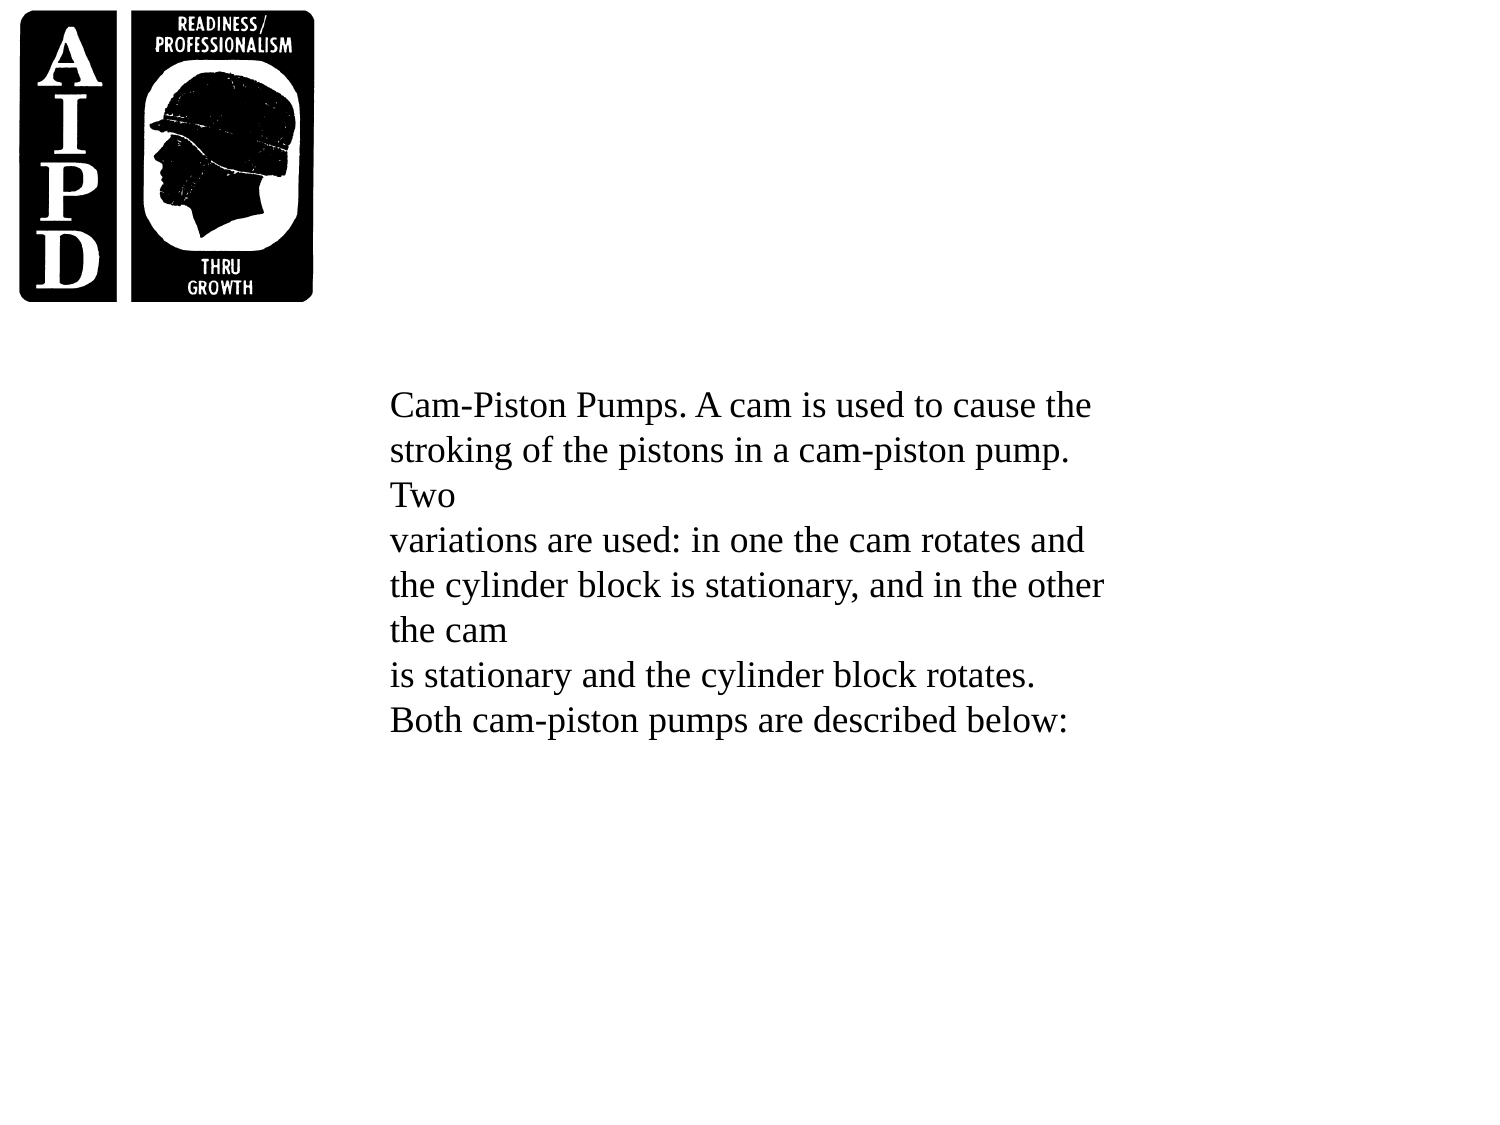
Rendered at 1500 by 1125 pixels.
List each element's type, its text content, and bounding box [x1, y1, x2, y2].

text_box Cam-Piston Pumps. A cam is used to cause the stroking of the pistons in a cam-piston pump. Two variations are used: in one the cam rotates and the cylinder block is stationary, and in the other the cam is stationary and the cylinder block rotates. Both cam-piston pumps are described below: [374, 373, 1125, 748]
picture [0, 0, 330, 313]
